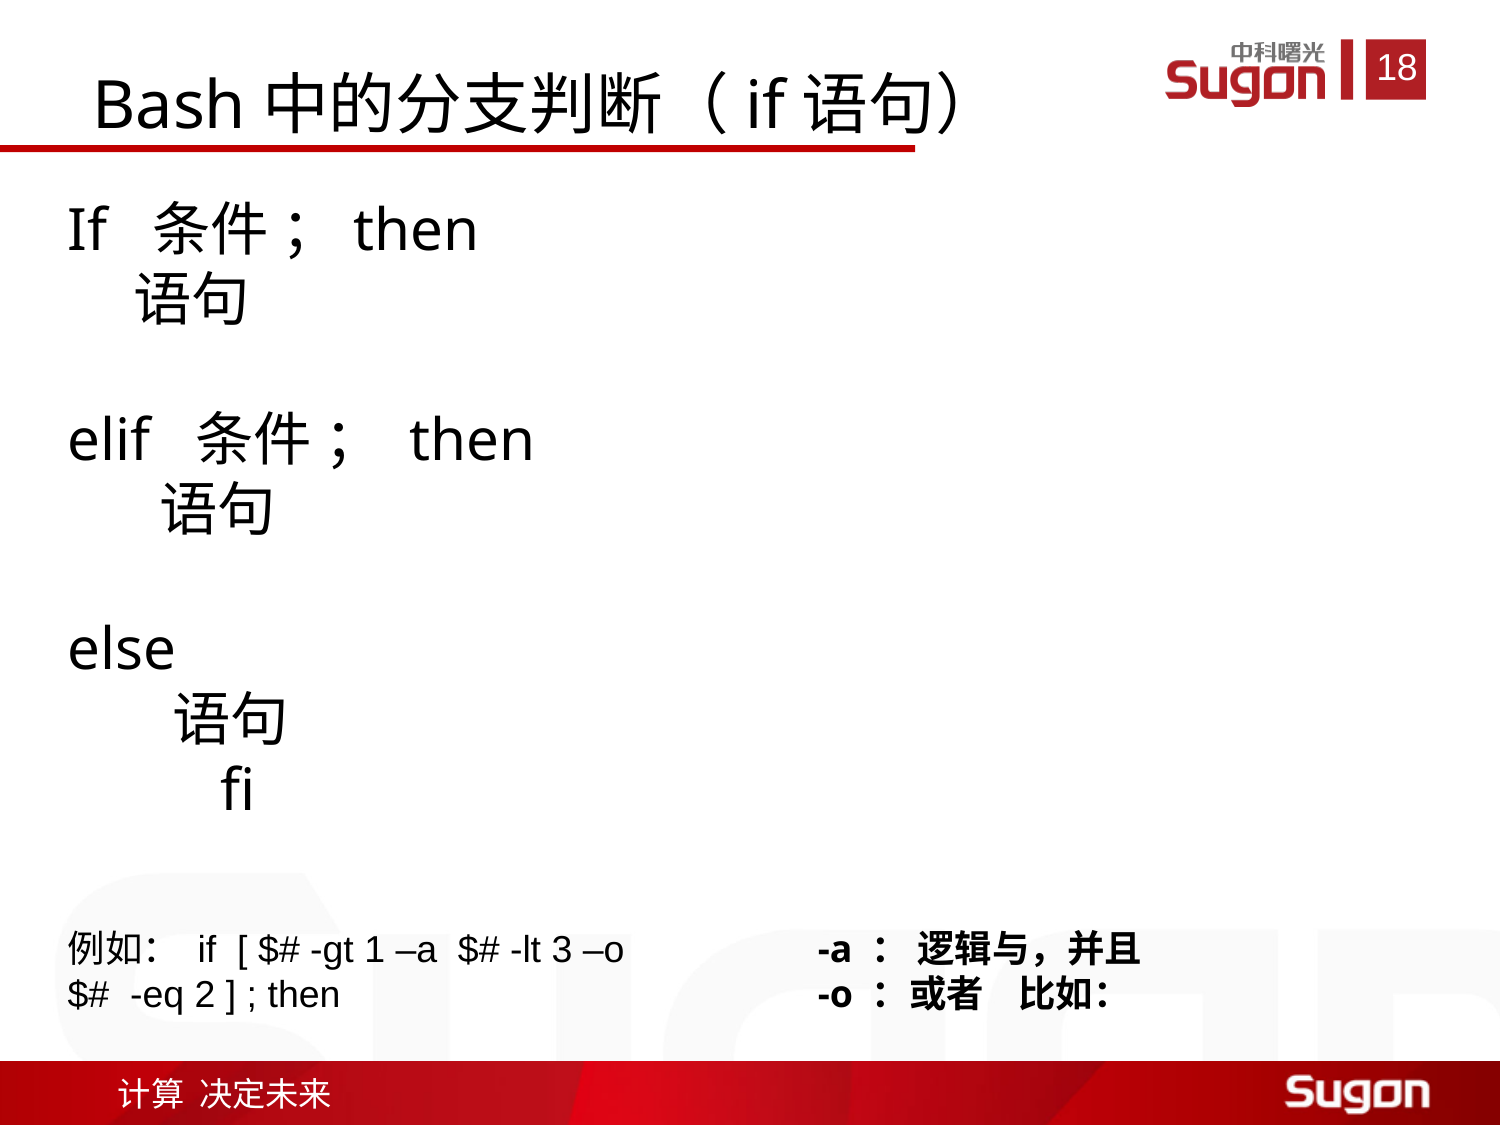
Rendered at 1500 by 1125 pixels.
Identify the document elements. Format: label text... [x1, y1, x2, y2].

title Bash中的分支判断（if语句） [77, 54, 1353, 150]
picture [0, 0, 1500, 1125]
text_box If 条件 ；then 语句 elif 条件 ； then 语句 else 语句 fi [53, 184, 803, 830]
text_box 例如： if [ $# -gt 1 –a $# -lt 3 –o $# -eq 2 ] ; then [53, 917, 691, 1022]
text_box -a ： 逻辑与，并且 -o ：或者 比如： [803, 917, 1441, 1022]
